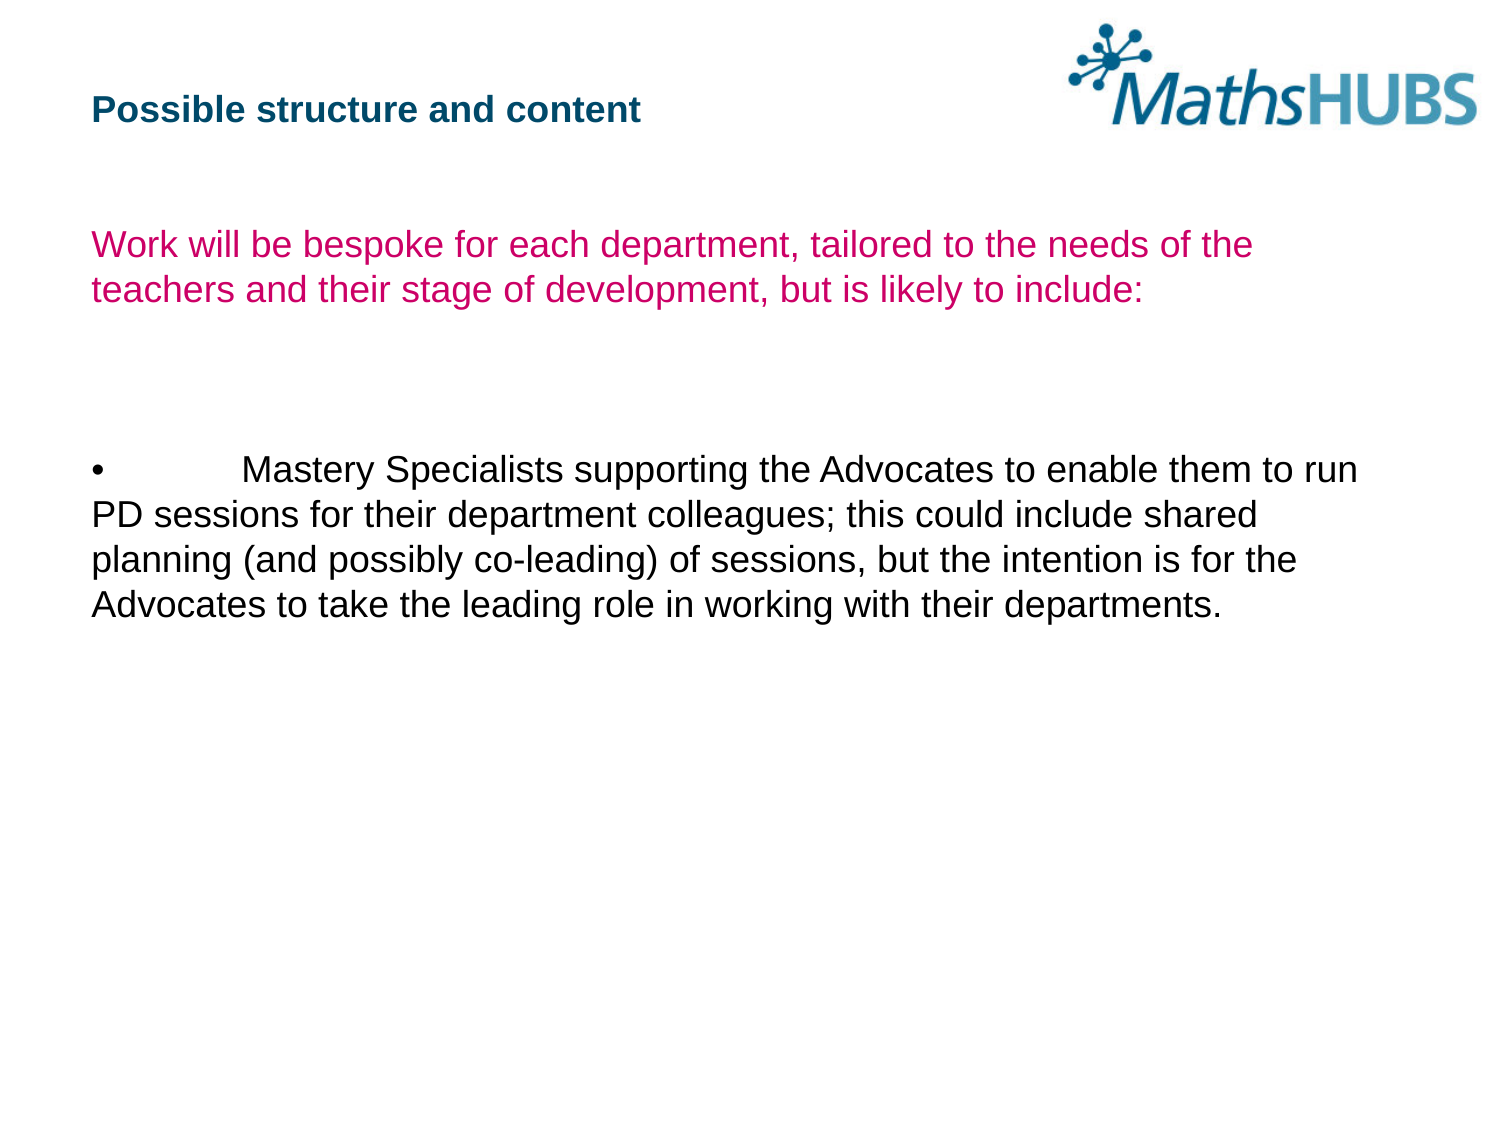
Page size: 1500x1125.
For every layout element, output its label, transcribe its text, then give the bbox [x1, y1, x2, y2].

picture [1043, 0, 1500, 149]
text_box Possible structure and content Work will be bespoke for each department, tailored to the needs of the teachers and their stage of development, but is likely to include: • Mastery Specialists supporting the Advocates to enable them to run PD sessions for their department colleagues; this could include shared planning (and possibly co-leading) of sessions, but the intention is for the Advocates to take the leading role in working with their departments. [76, 77, 1400, 678]
picture [1085, 67, 1105, 77]
